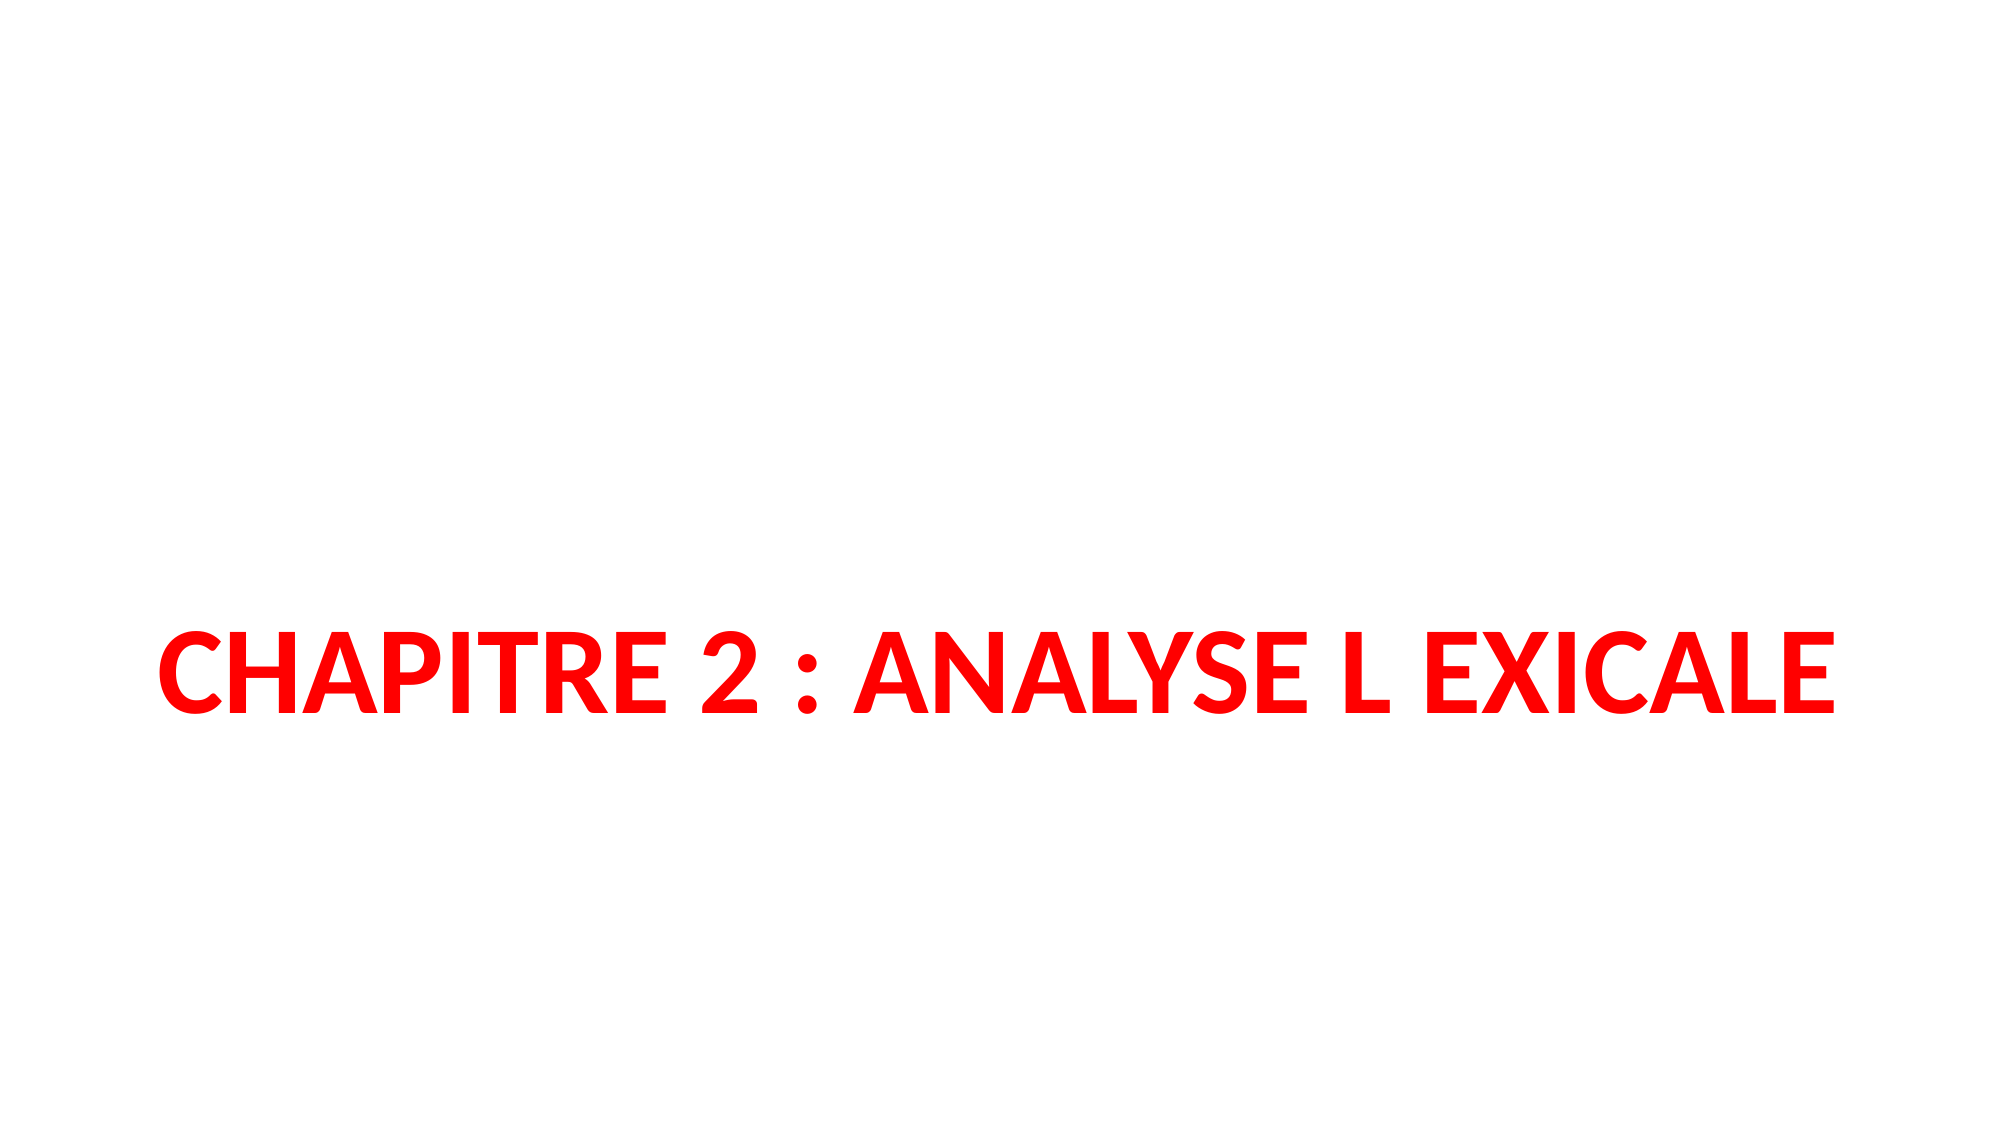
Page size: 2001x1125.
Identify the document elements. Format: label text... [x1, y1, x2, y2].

title CHAPITRE 2 : ANALYSE L EXICALE [136, 280, 1862, 749]
